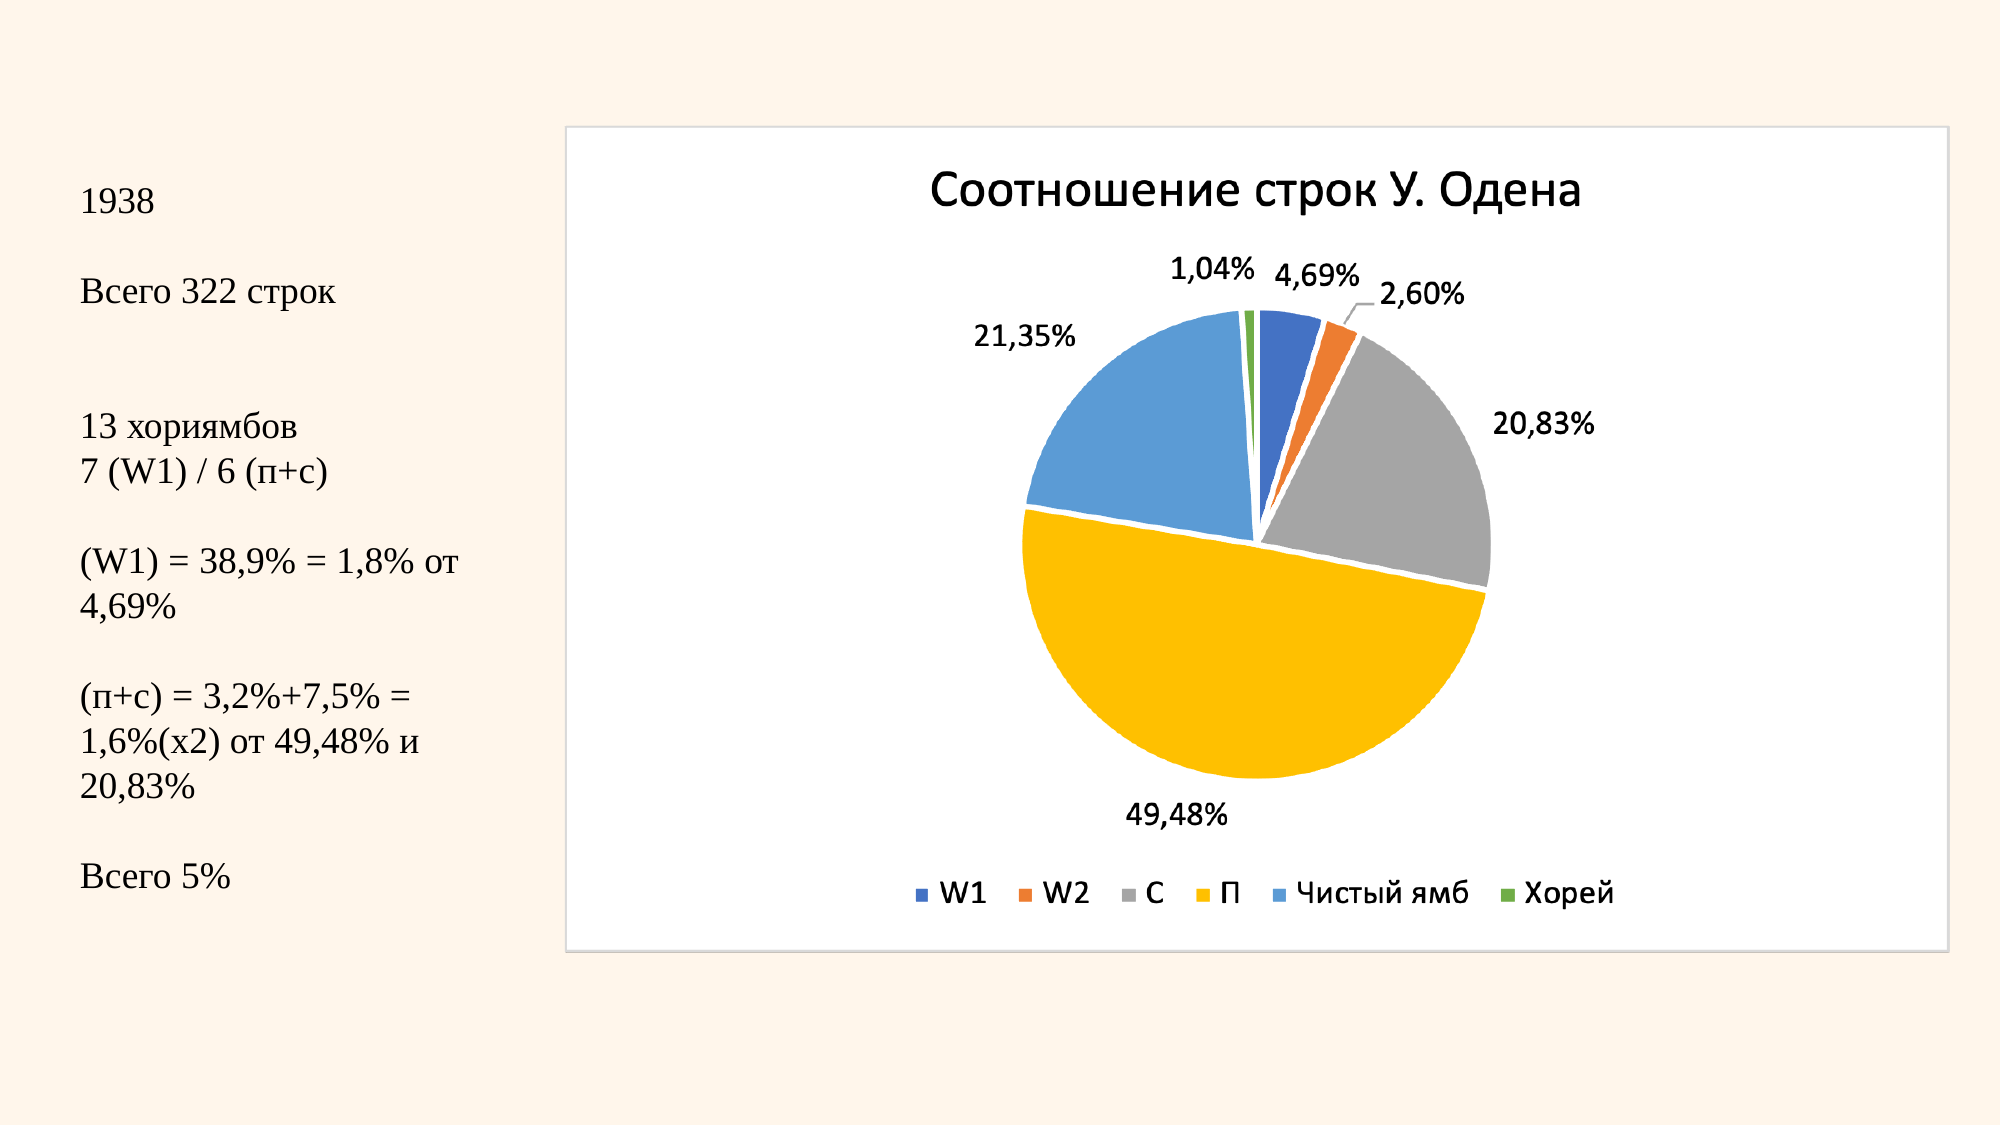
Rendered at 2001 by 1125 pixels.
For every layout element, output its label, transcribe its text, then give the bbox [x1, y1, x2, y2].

picture [562, 122, 1955, 957]
text_box 1938 Всего 322 строк 13 хориямбов 7 (W1) / 6 (п+с) (W1) = 38,9% = 1,8% от 4,69% (п+с) = 3,2%+7,5% = 1,6%(x2) от 49,48% и 20,83% Всего 5% [65, 168, 496, 949]
